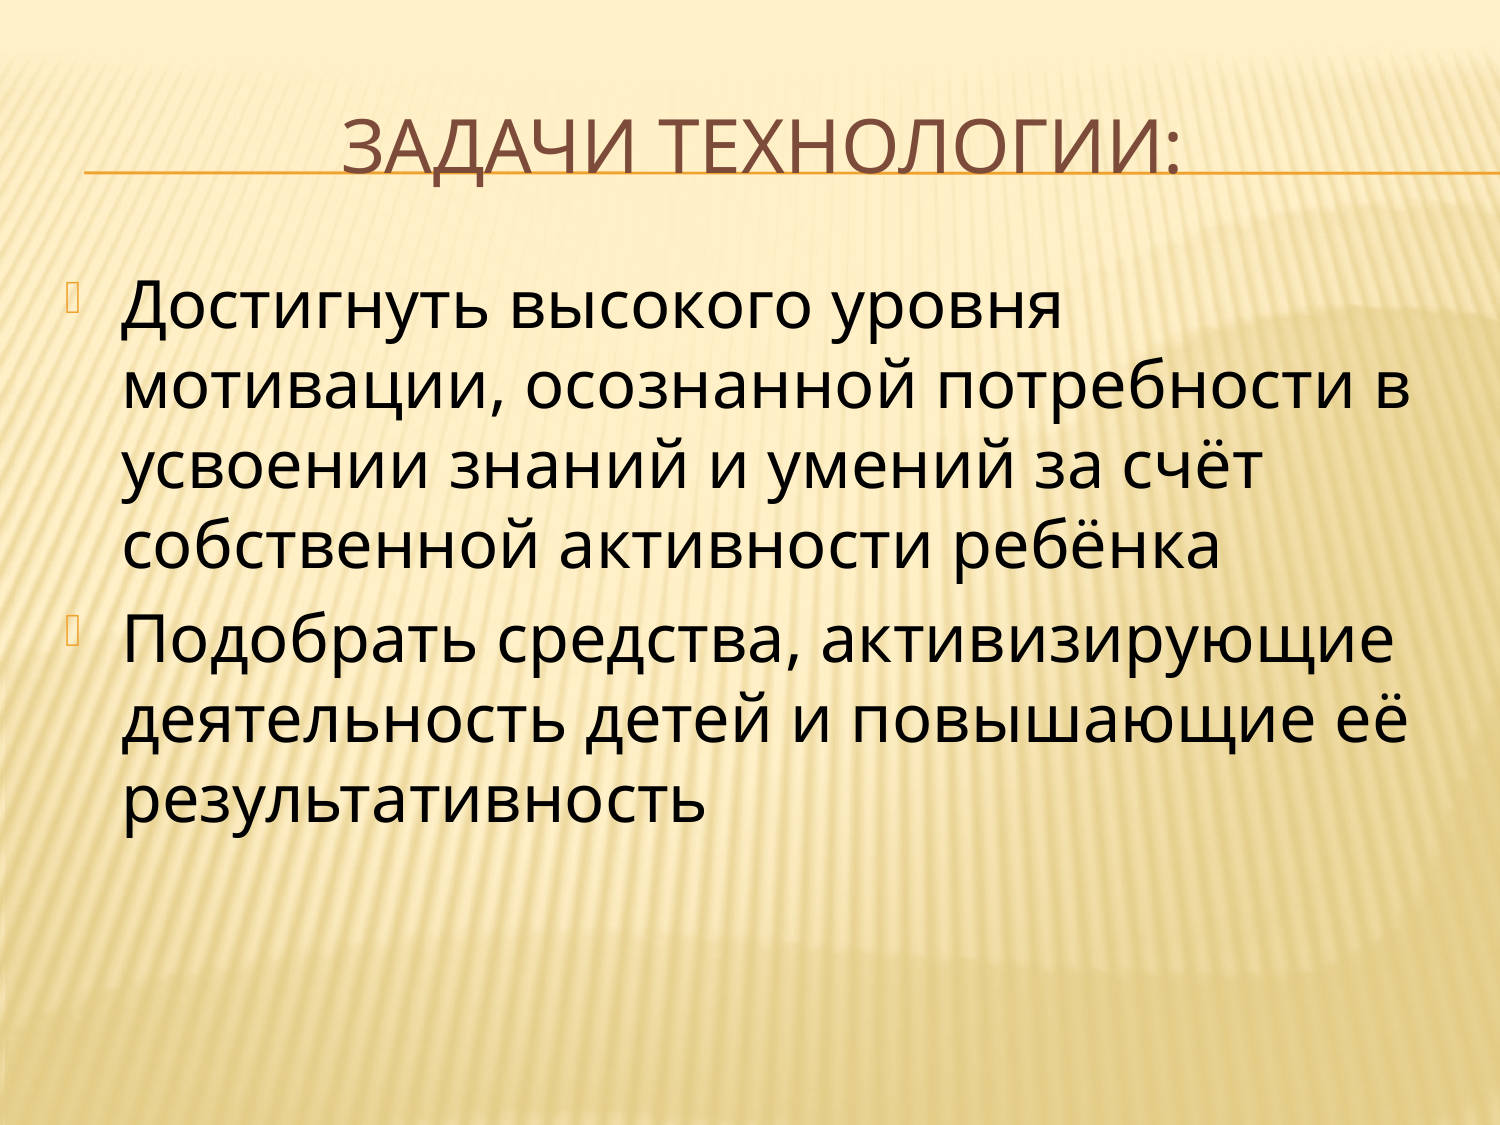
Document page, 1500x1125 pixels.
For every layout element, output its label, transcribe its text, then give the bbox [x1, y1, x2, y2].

list Достигнуть высокого уровня мотивации, осознанной потребности в усвоении знаний и умений за счёт собственной активности ребёнка Подобрать средства, активизирующие деятельность детей и повышающие её результативность [50, 254, 1475, 998]
title Задачи технологии: [50, 75, 1475, 213]
